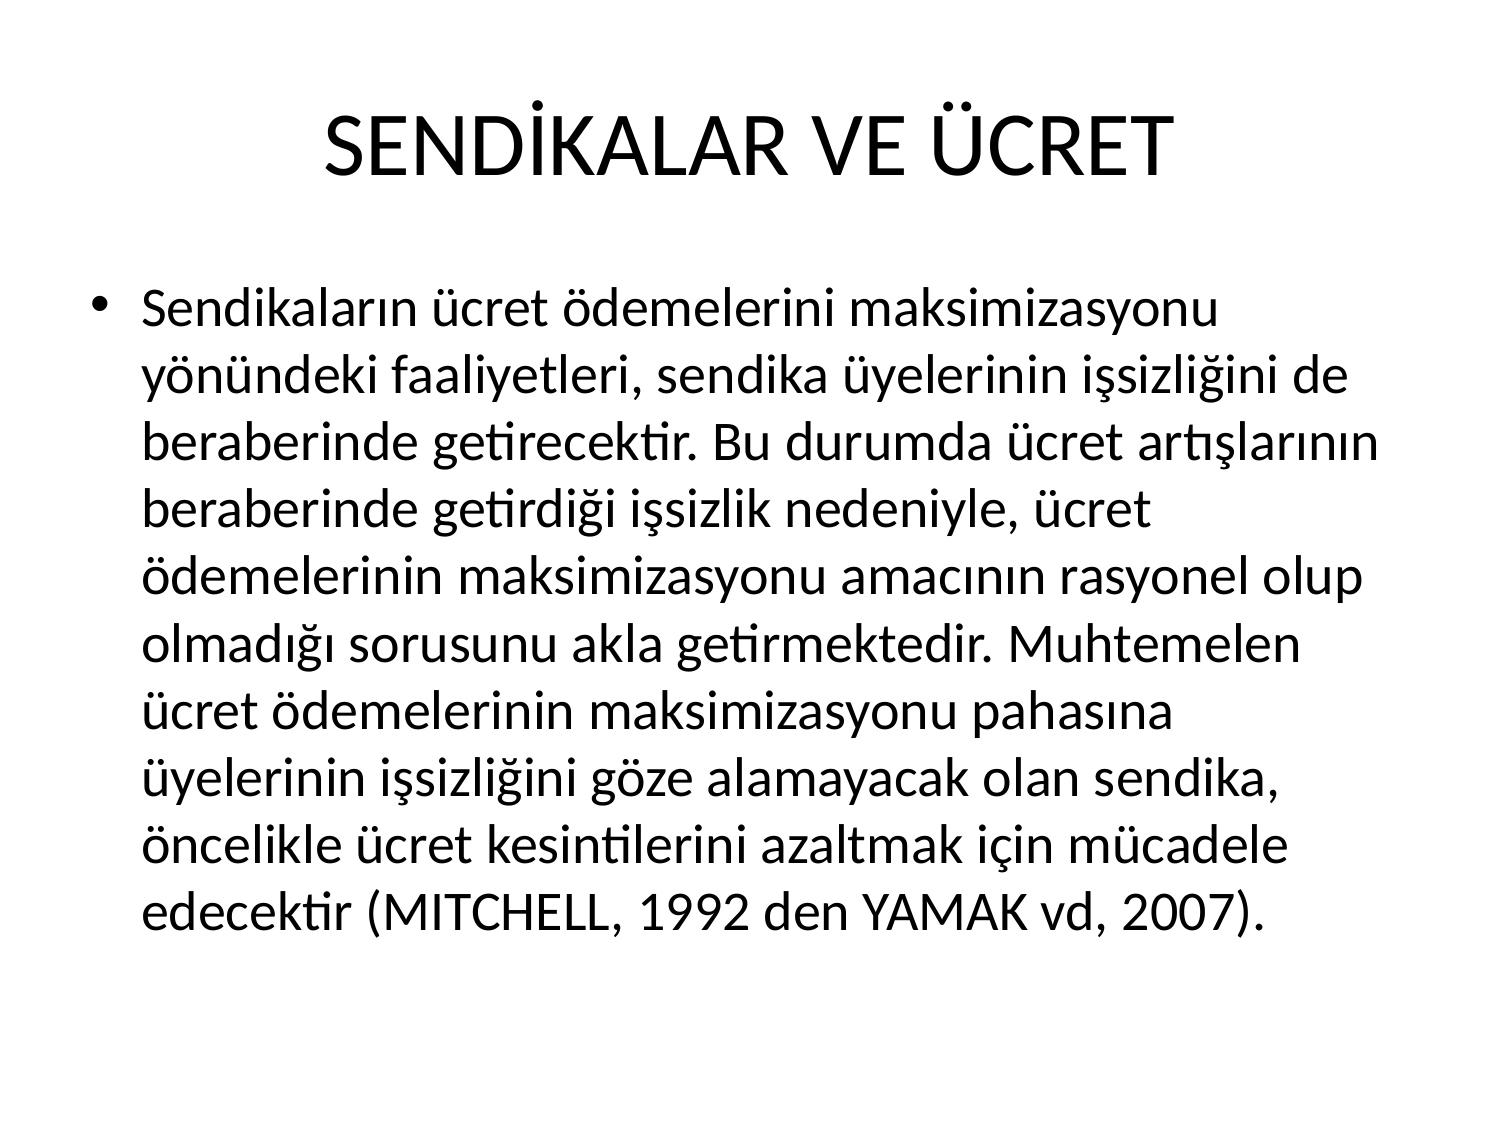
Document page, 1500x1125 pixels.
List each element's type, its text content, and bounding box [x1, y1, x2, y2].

list Sendikaların ücret ödemelerini maksimizasyonu yönündeki faaliyetleri, sendika üyelerinin işsizliğini de beraberinde getirecektir. Bu durumda ücret artışlarının beraberinde getirdiği işsizlik nedeniyle, ücret ödemelerinin maksimizasyonu amacının rasyonel olup olmadığı sorusunu akla getirmektedir. Muhtemelen ücret ödemelerinin maksimizasyonu pahasına üyelerinin işsizliğini göze alamayacak olan sendika, öncelikle ücret kesintilerini azaltmak için mücadele edecektir (MITCHELL, 1992 den YAMAK vd, 2007). [75, 262, 1425, 1005]
title SENDİKALAR VE ÜCRET [75, 45, 1425, 233]
